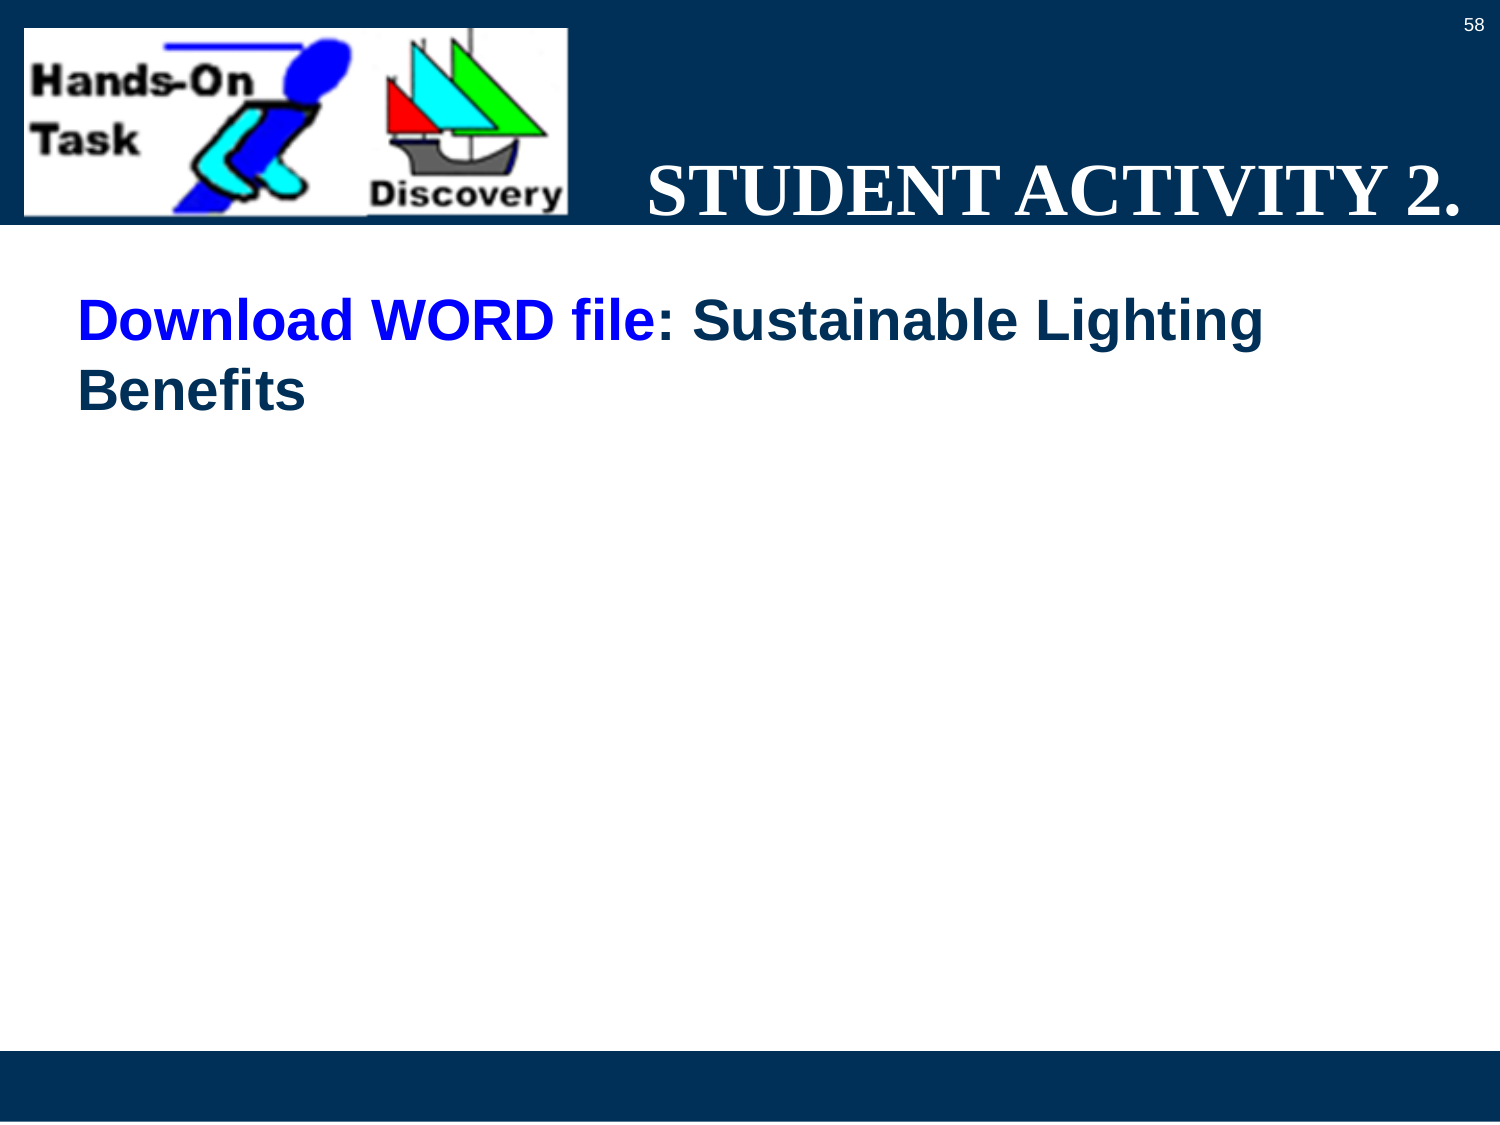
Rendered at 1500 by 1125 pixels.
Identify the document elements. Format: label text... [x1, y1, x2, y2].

text_box Download WORD file: Sustainable Lighting Benefits [62, 274, 1425, 430]
title STUDENT ACTIVITY 2. [646, 50, 1497, 230]
picture [24, 28, 571, 220]
slide_number 58 [1389, 0, 1500, 49]
